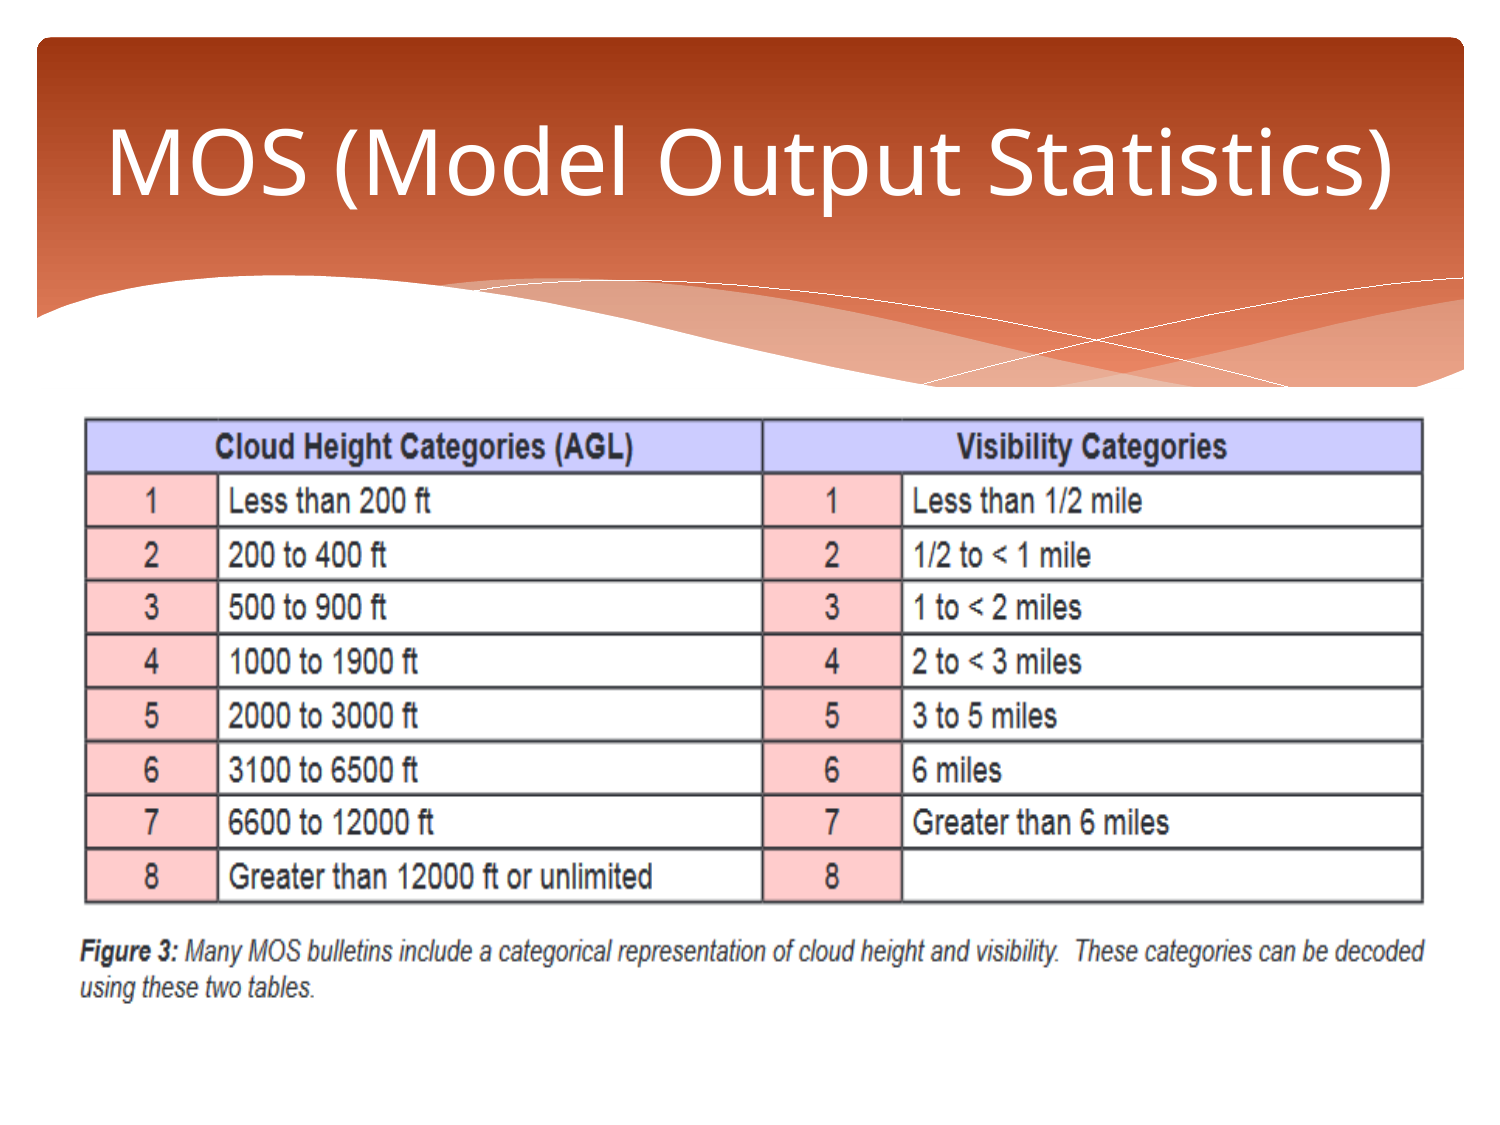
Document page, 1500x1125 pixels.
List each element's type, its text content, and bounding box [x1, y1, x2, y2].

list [41, 387, 1463, 1019]
title MOS (Model Output Statistics) [75, 55, 1425, 261]
